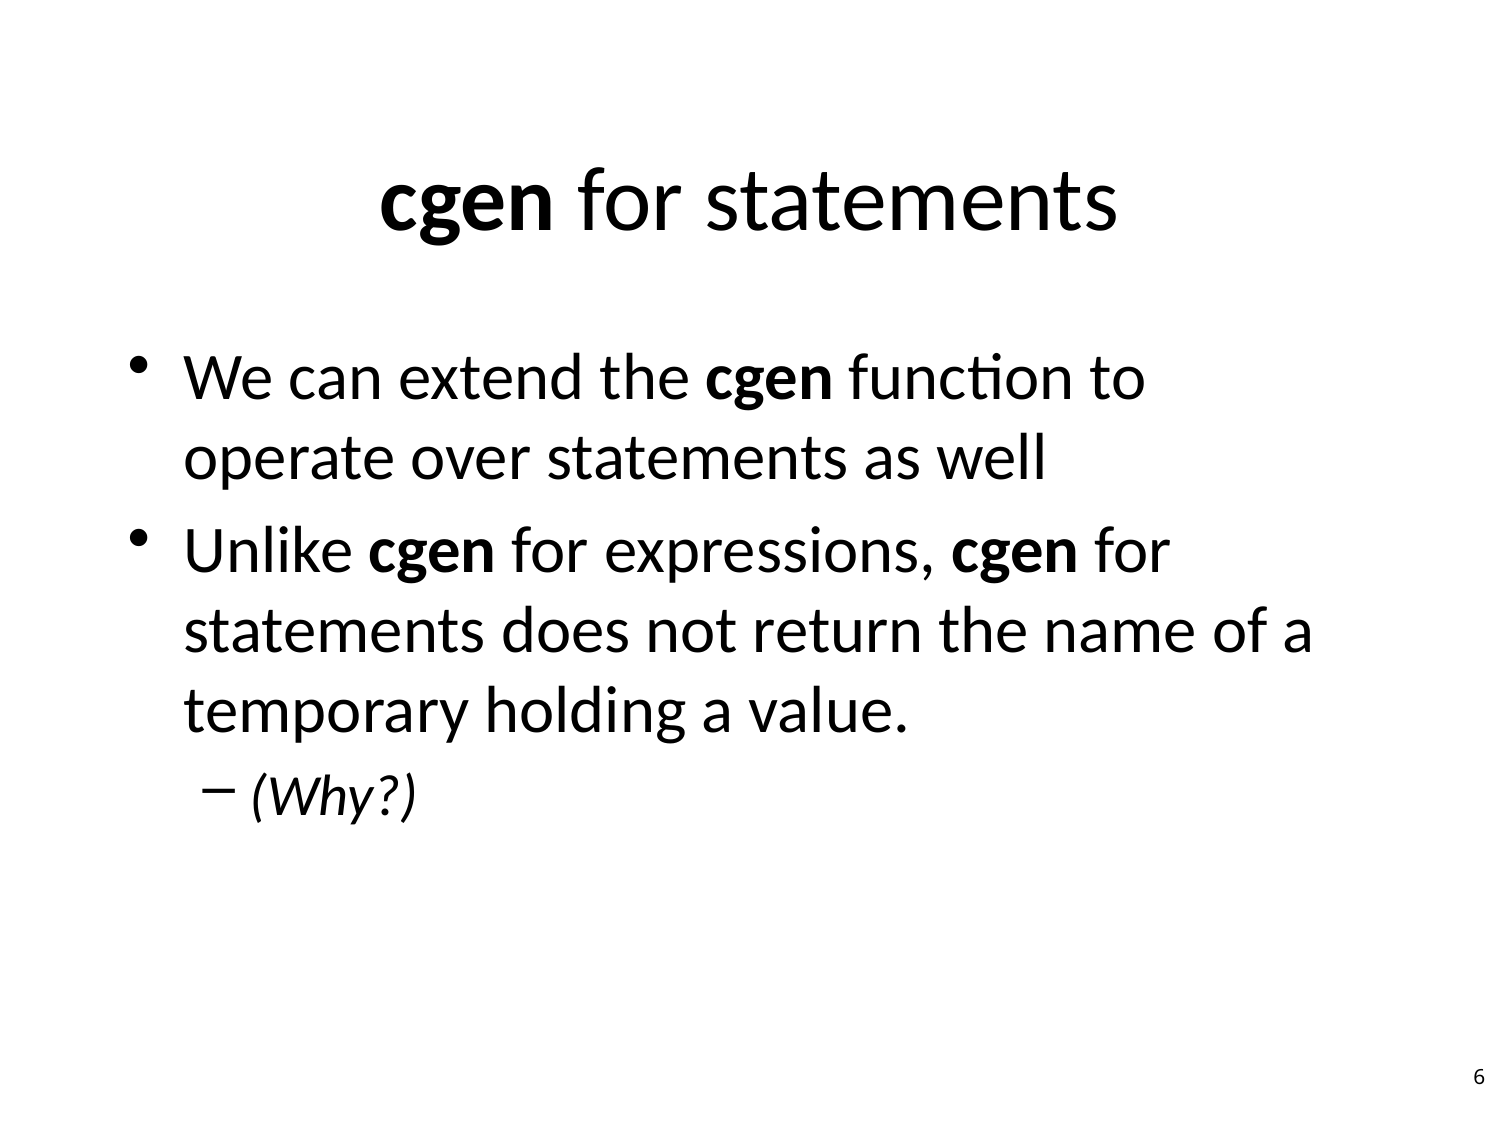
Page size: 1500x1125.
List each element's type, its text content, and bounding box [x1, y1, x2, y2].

slide_number 6 [1187, 1055, 1500, 1102]
list We can extend the cgen function to operate over statements as well Unlike cgen for expressions, cgen for statements does not return the name of a temporary holding a value. (Why?) [112, 324, 1388, 1000]
title cgen for statements [112, 99, 1388, 288]
